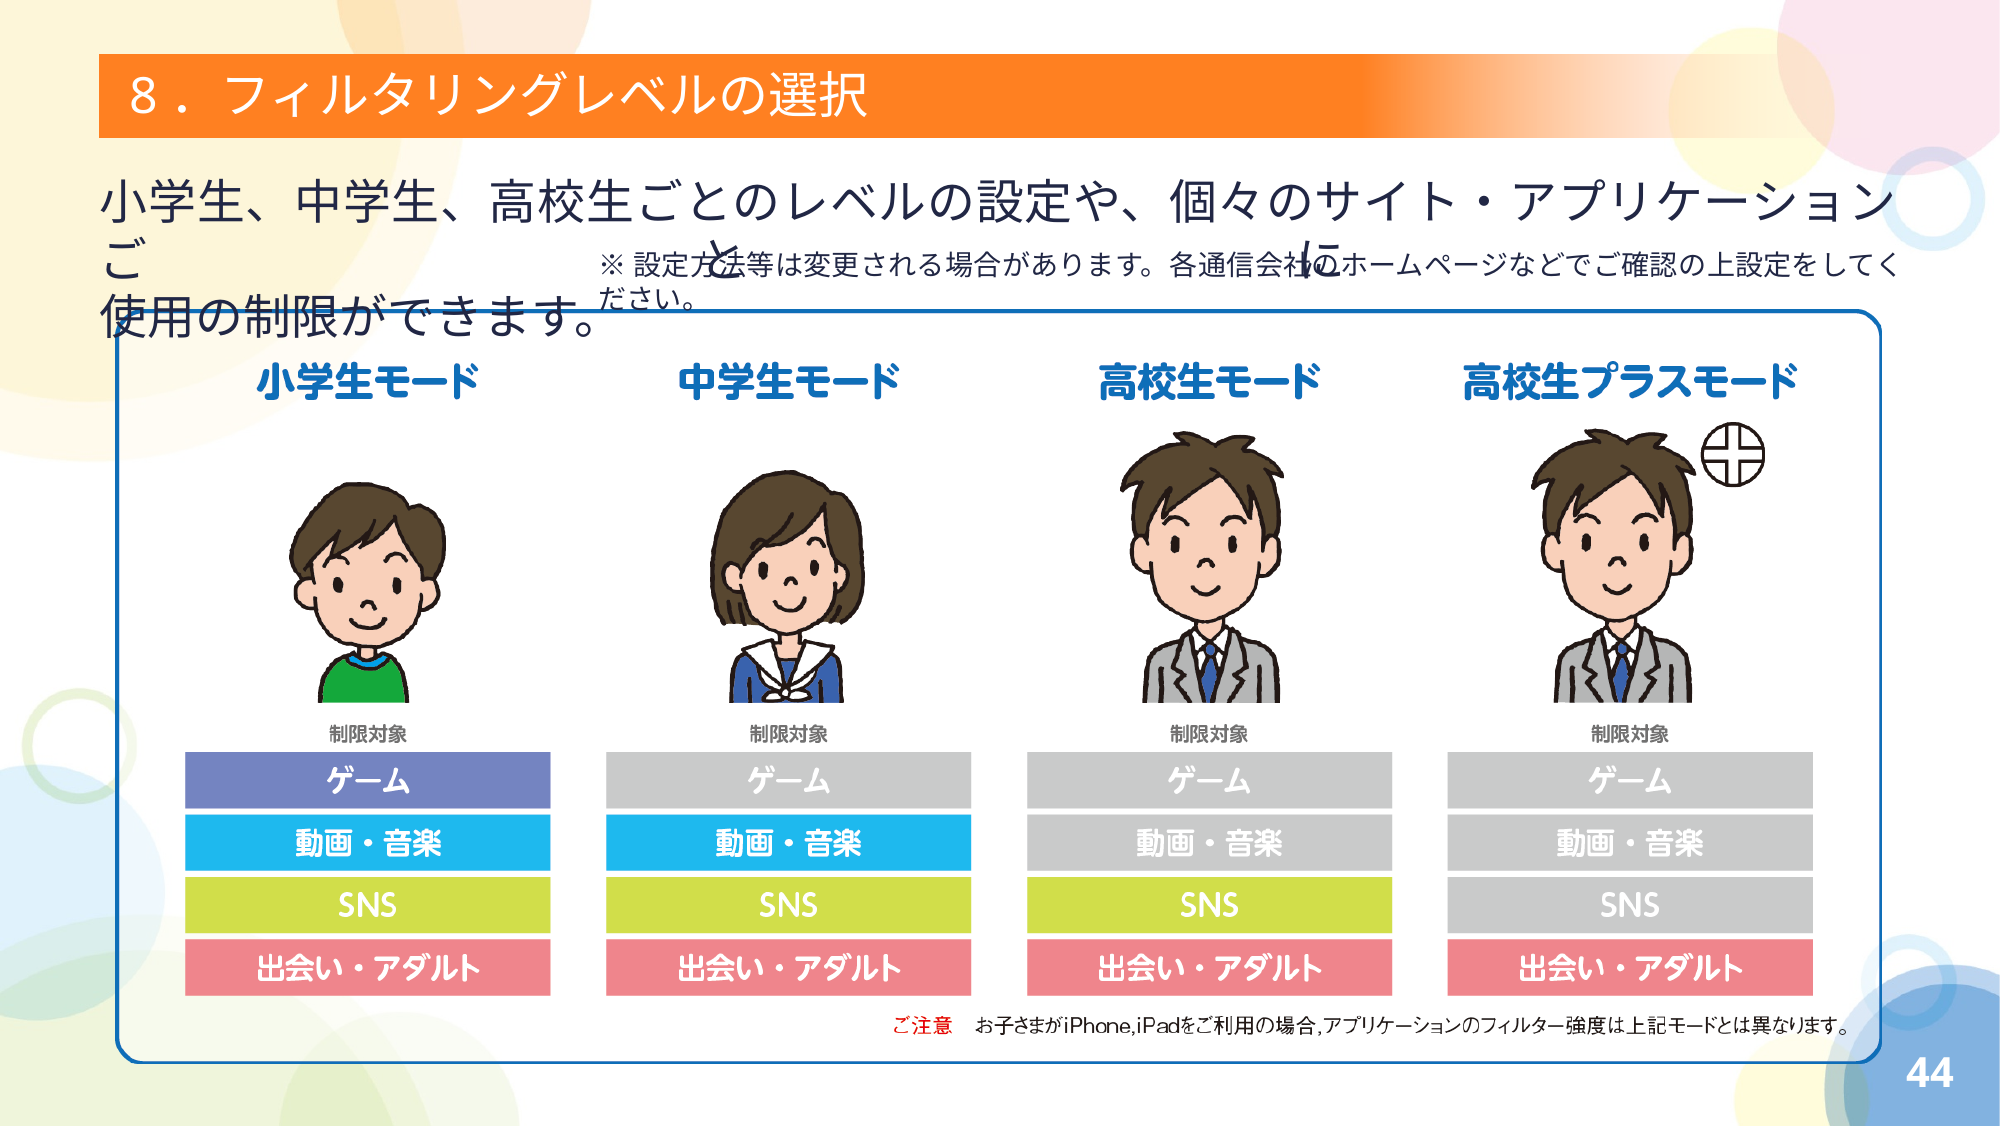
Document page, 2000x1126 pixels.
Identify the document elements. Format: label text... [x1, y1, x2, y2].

text_box 小学生、中学生、高校生ごとのレベルの設定や、個々のサイト・アプリケーションごとに 使用の制限ができます。 [99, 171, 1898, 244]
picture [0, 0, 2000, 1126]
title 8．フィルタリングレベルの選択 [99, 54, 1900, 138]
text_box ※設定方法等は変更される場合があります。各通信会社のホームページなどでご確認の上設定をしてください。 [598, 247, 1904, 284]
slide_number 44 [1873, 1042, 1987, 1103]
